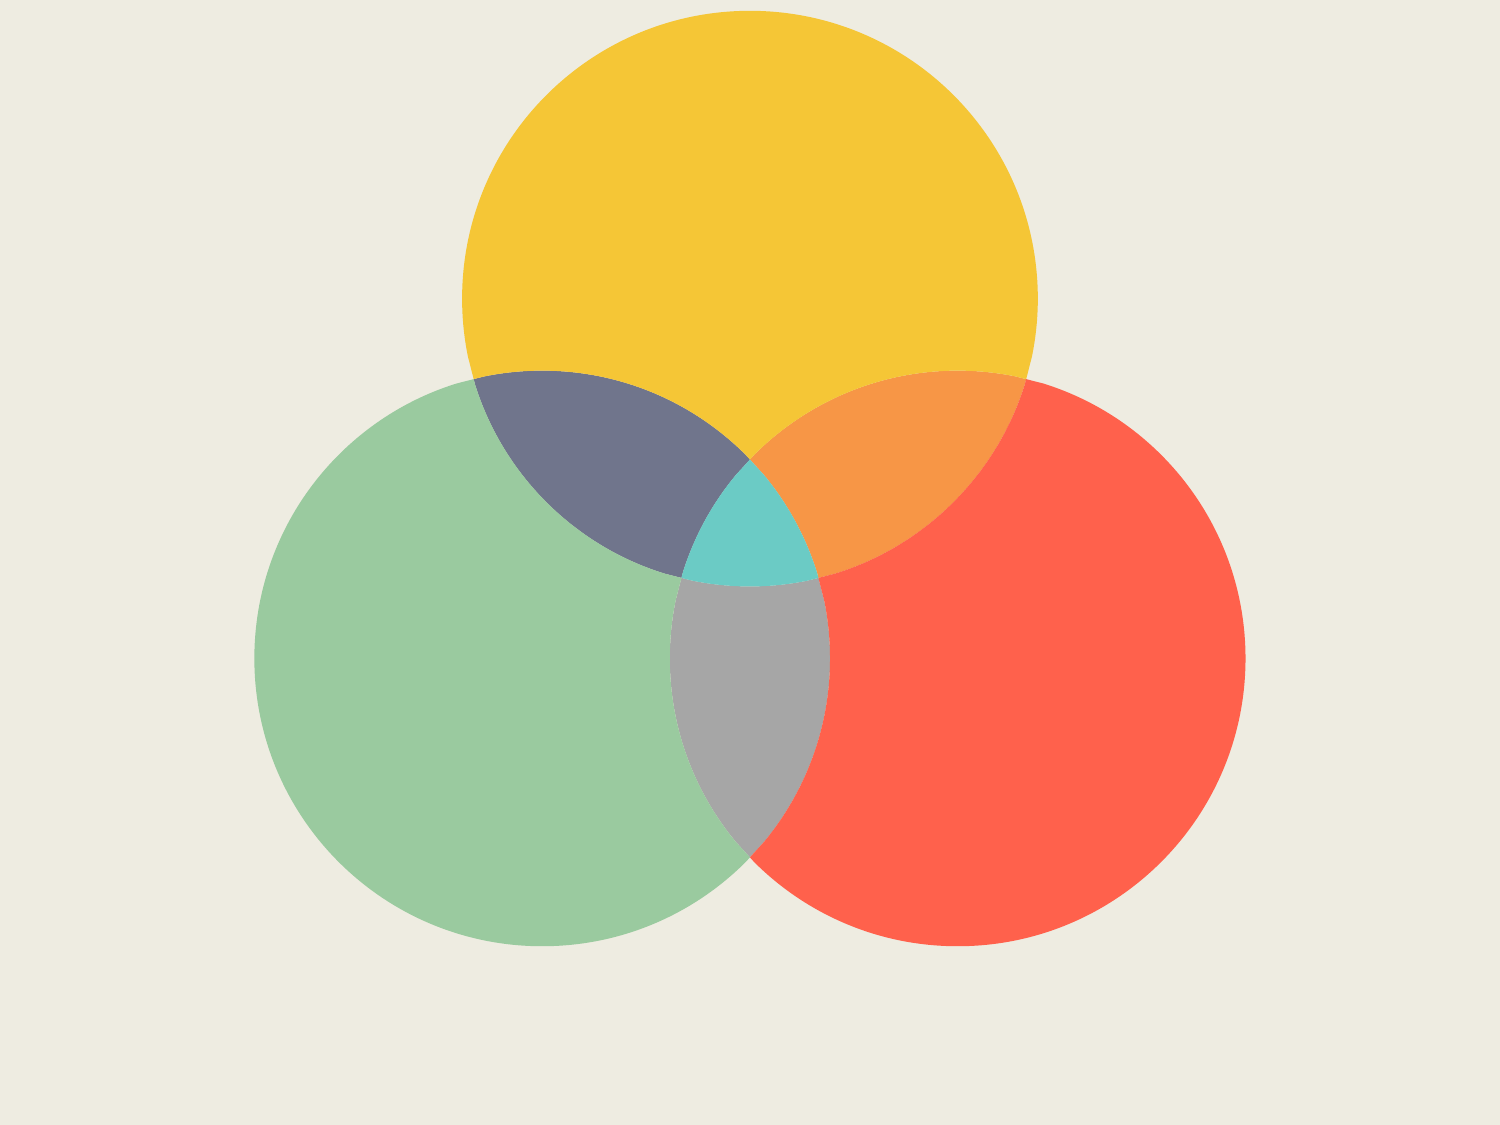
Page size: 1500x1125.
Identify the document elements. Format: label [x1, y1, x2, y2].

text_box [254, 10, 1246, 947]
